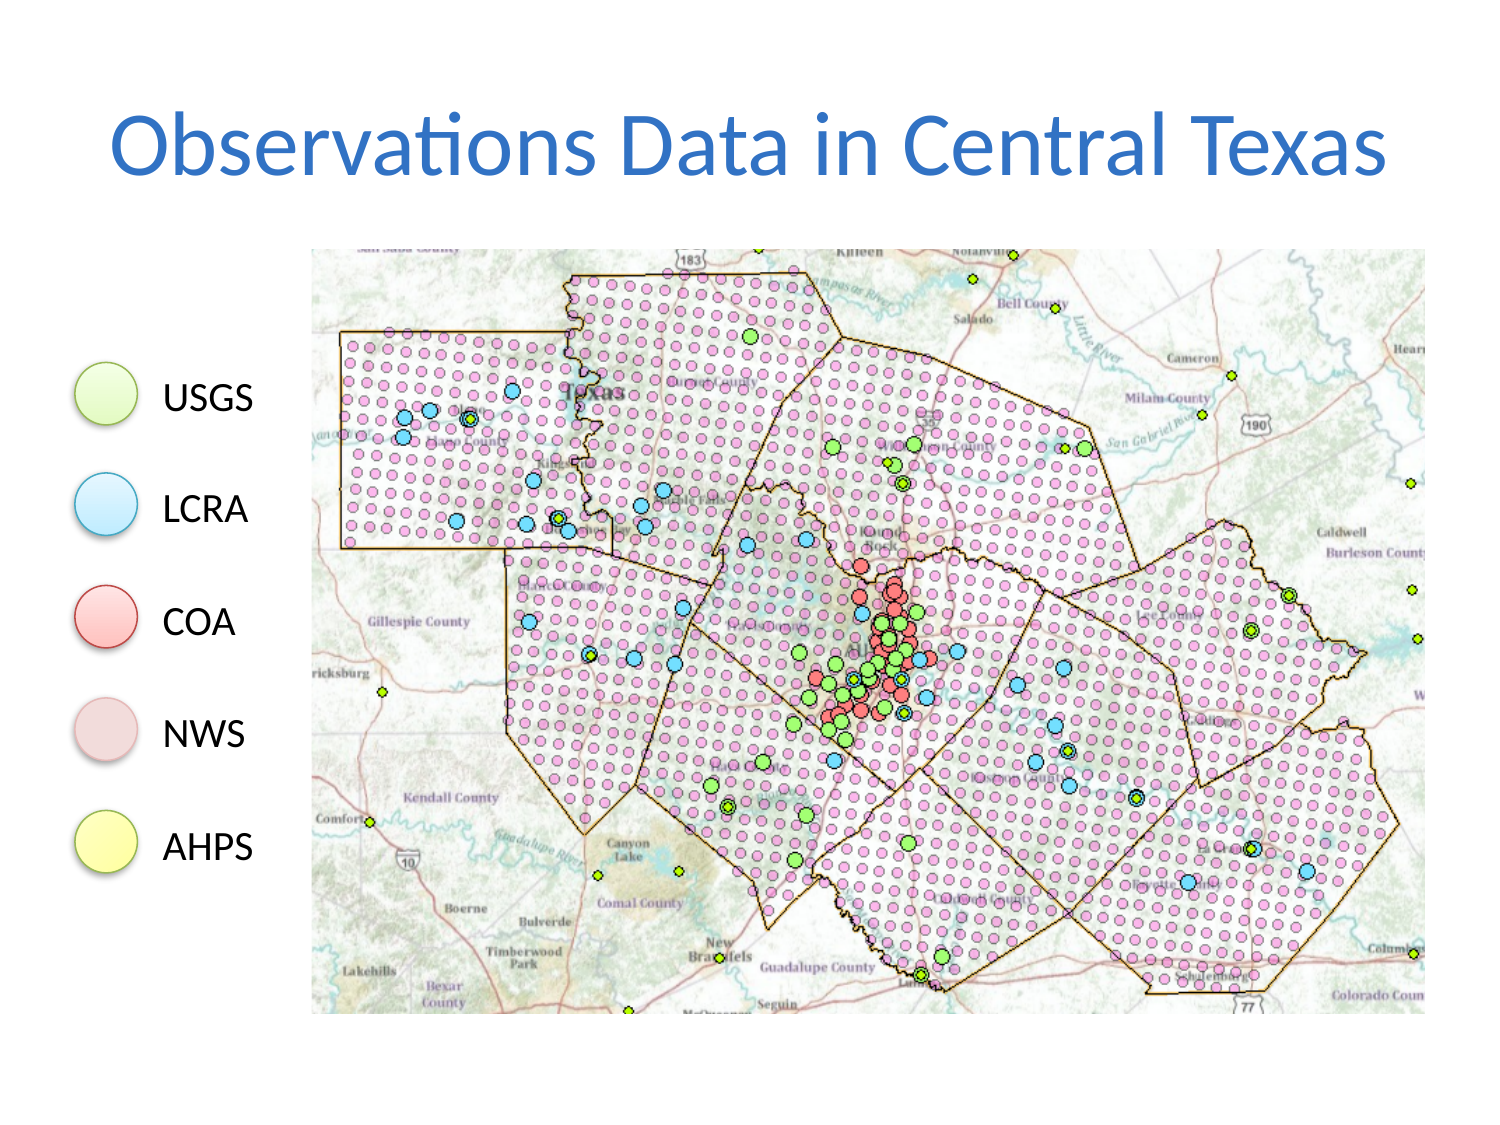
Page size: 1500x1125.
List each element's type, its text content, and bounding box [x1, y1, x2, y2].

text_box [74, 362, 276, 877]
title Observations Data in Central Texas [75, 45, 1425, 233]
picture [311, 249, 1426, 1014]
